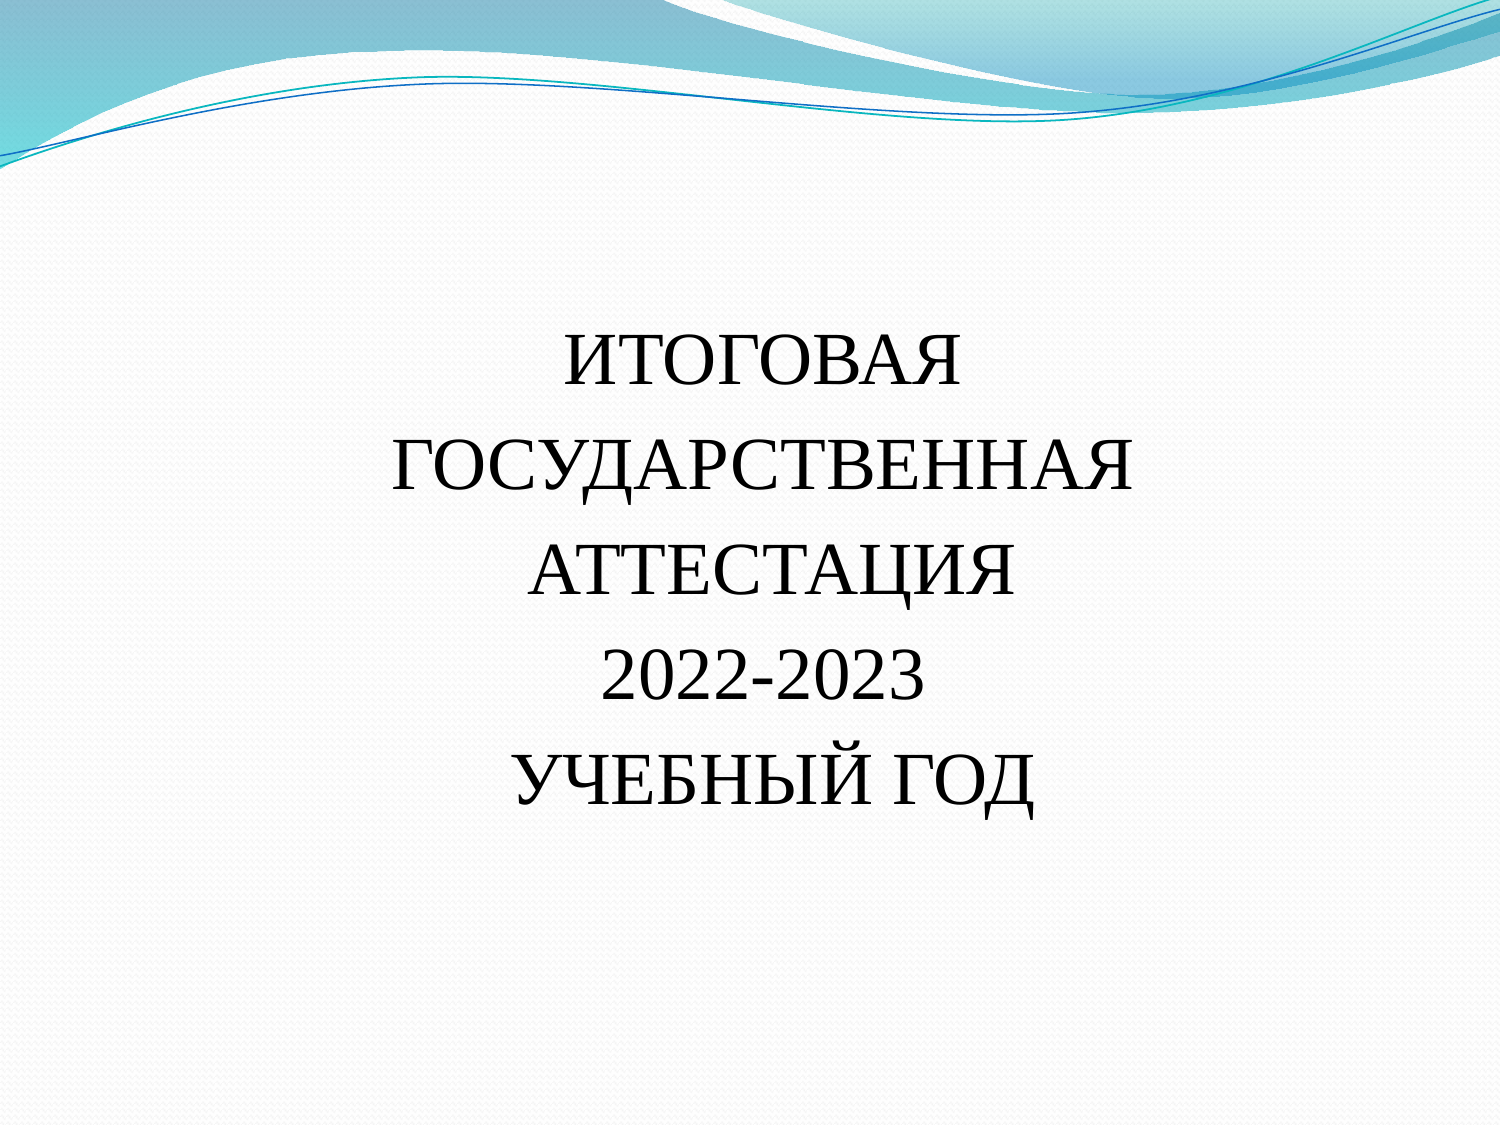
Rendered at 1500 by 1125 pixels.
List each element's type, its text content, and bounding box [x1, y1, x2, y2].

list ИТОГОВАЯ ГОСУДАРСТВЕННАЯ АТТЕСТАЦИЯ 2022-2023 УЧЕБНЫЙ ГОД [88, 302, 1439, 986]
